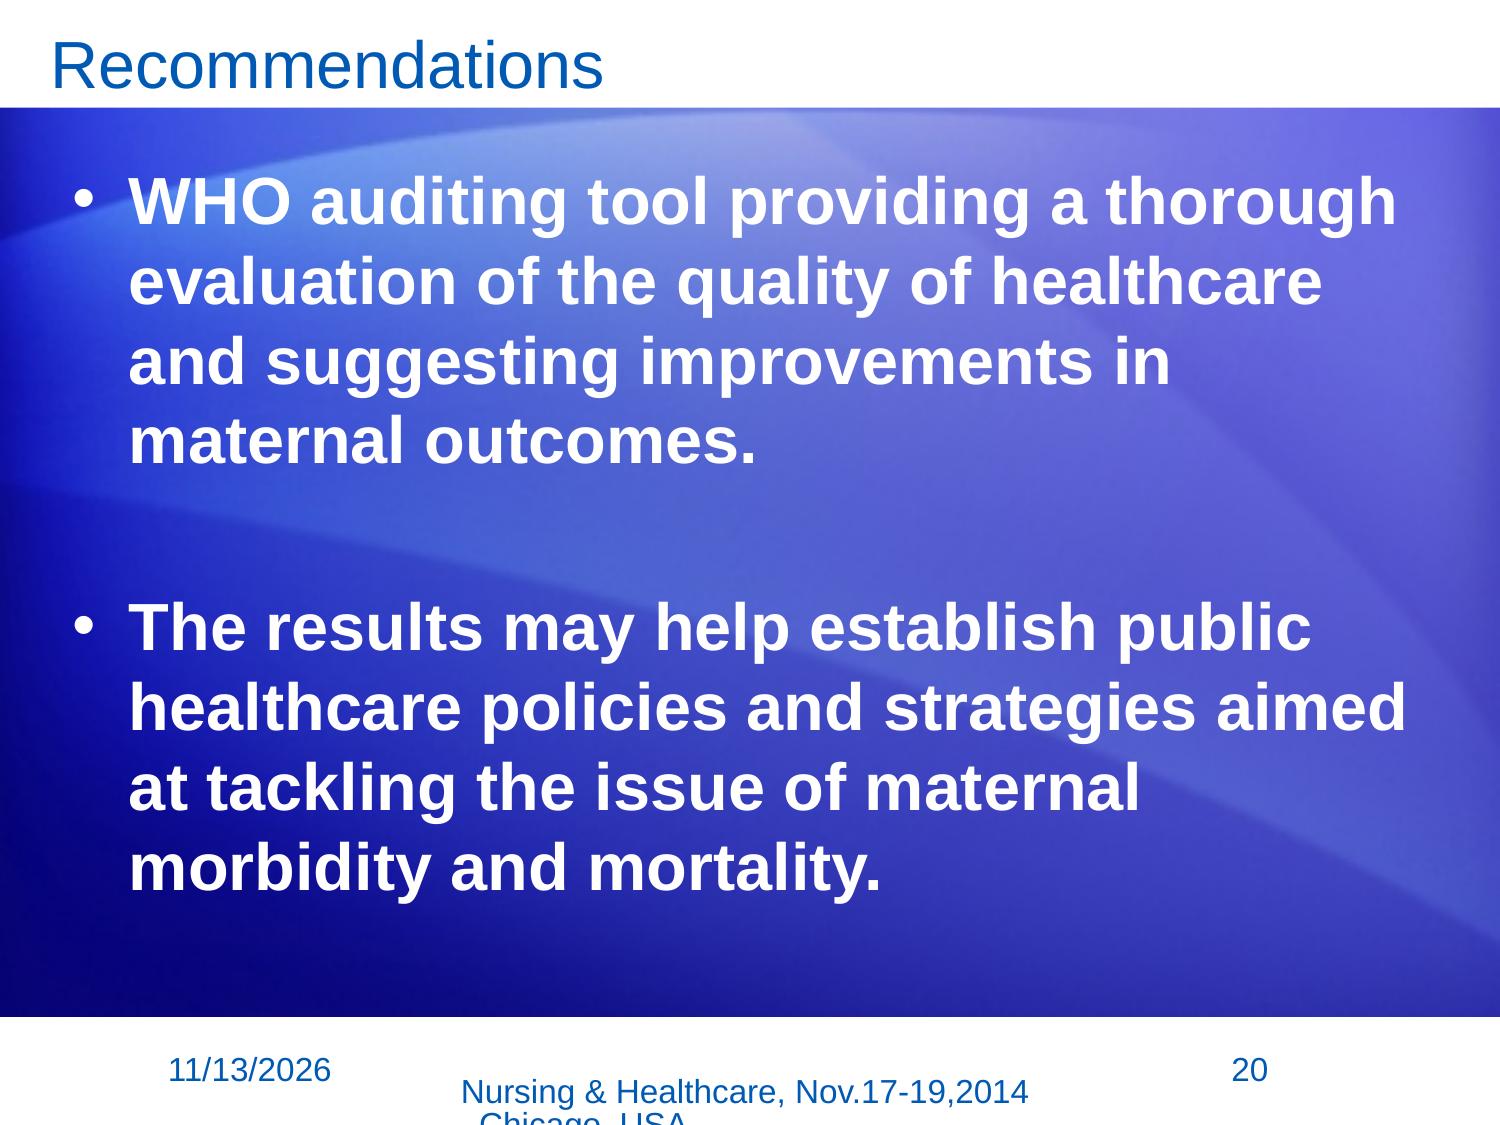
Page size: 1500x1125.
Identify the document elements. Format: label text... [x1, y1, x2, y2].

list WHO auditing tool providing a thorough evaluation of the quality of healthcare and suggesting improvements in maternal outcomes. The results may help establish public healthcare policies and strategies aimed at tackling the issue of maternal morbidity and mortality. [57, 149, 1441, 976]
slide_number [74, 1016, 426, 1096]
slide_number 20 [1074, 1016, 1426, 1096]
title Recommendations [34, 11, 1386, 113]
picture [0, 108, 1500, 1017]
footer Nursing & Healthcare, Nov.17-19,2014, Chicago, USA [445, 1038, 1055, 1118]
